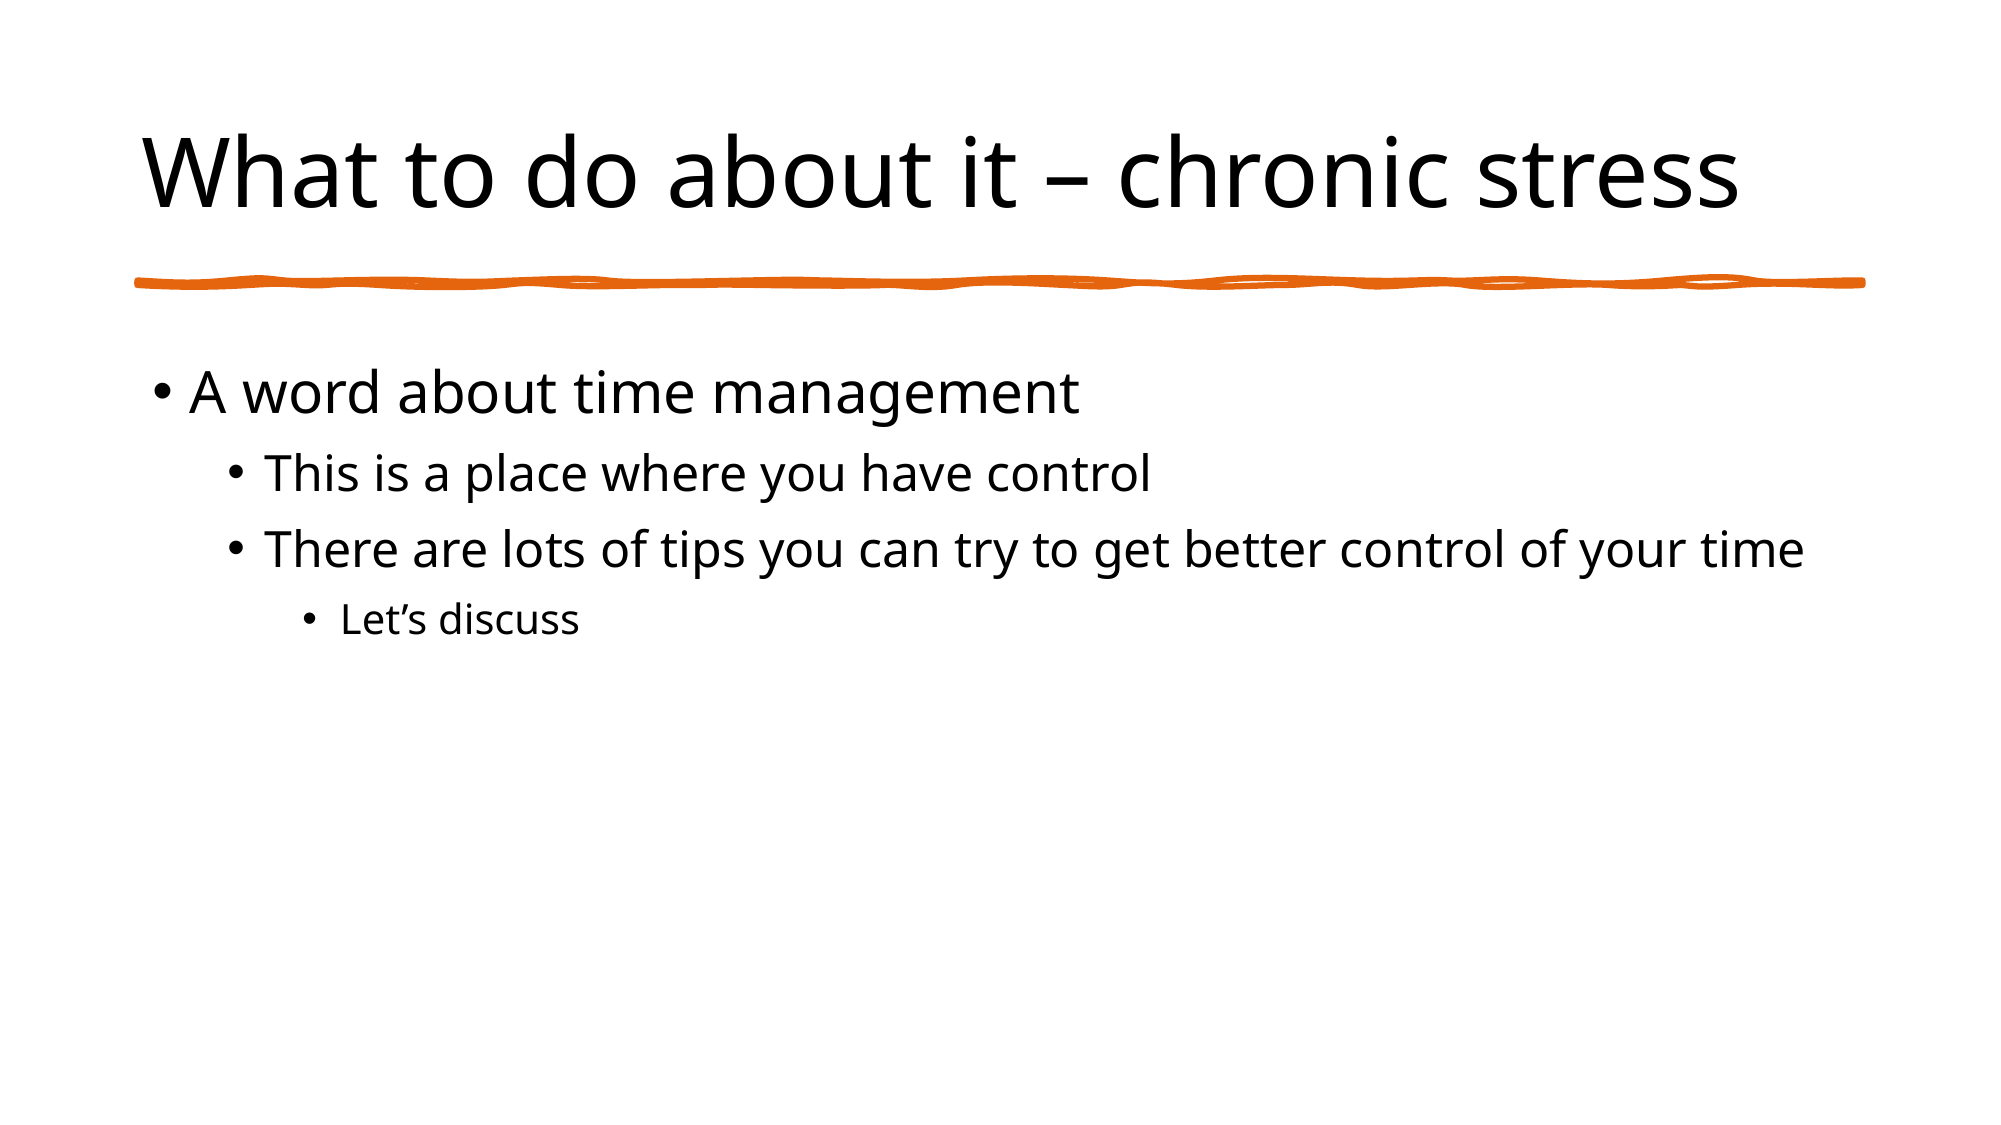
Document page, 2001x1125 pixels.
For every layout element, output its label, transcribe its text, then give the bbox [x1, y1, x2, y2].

list A word about time management This is a place where you have control There are lots of tips you can try to get better control of your time Let’s discuss [137, 340, 1863, 1014]
title What to do about it – chronic stress [126, 59, 1851, 278]
